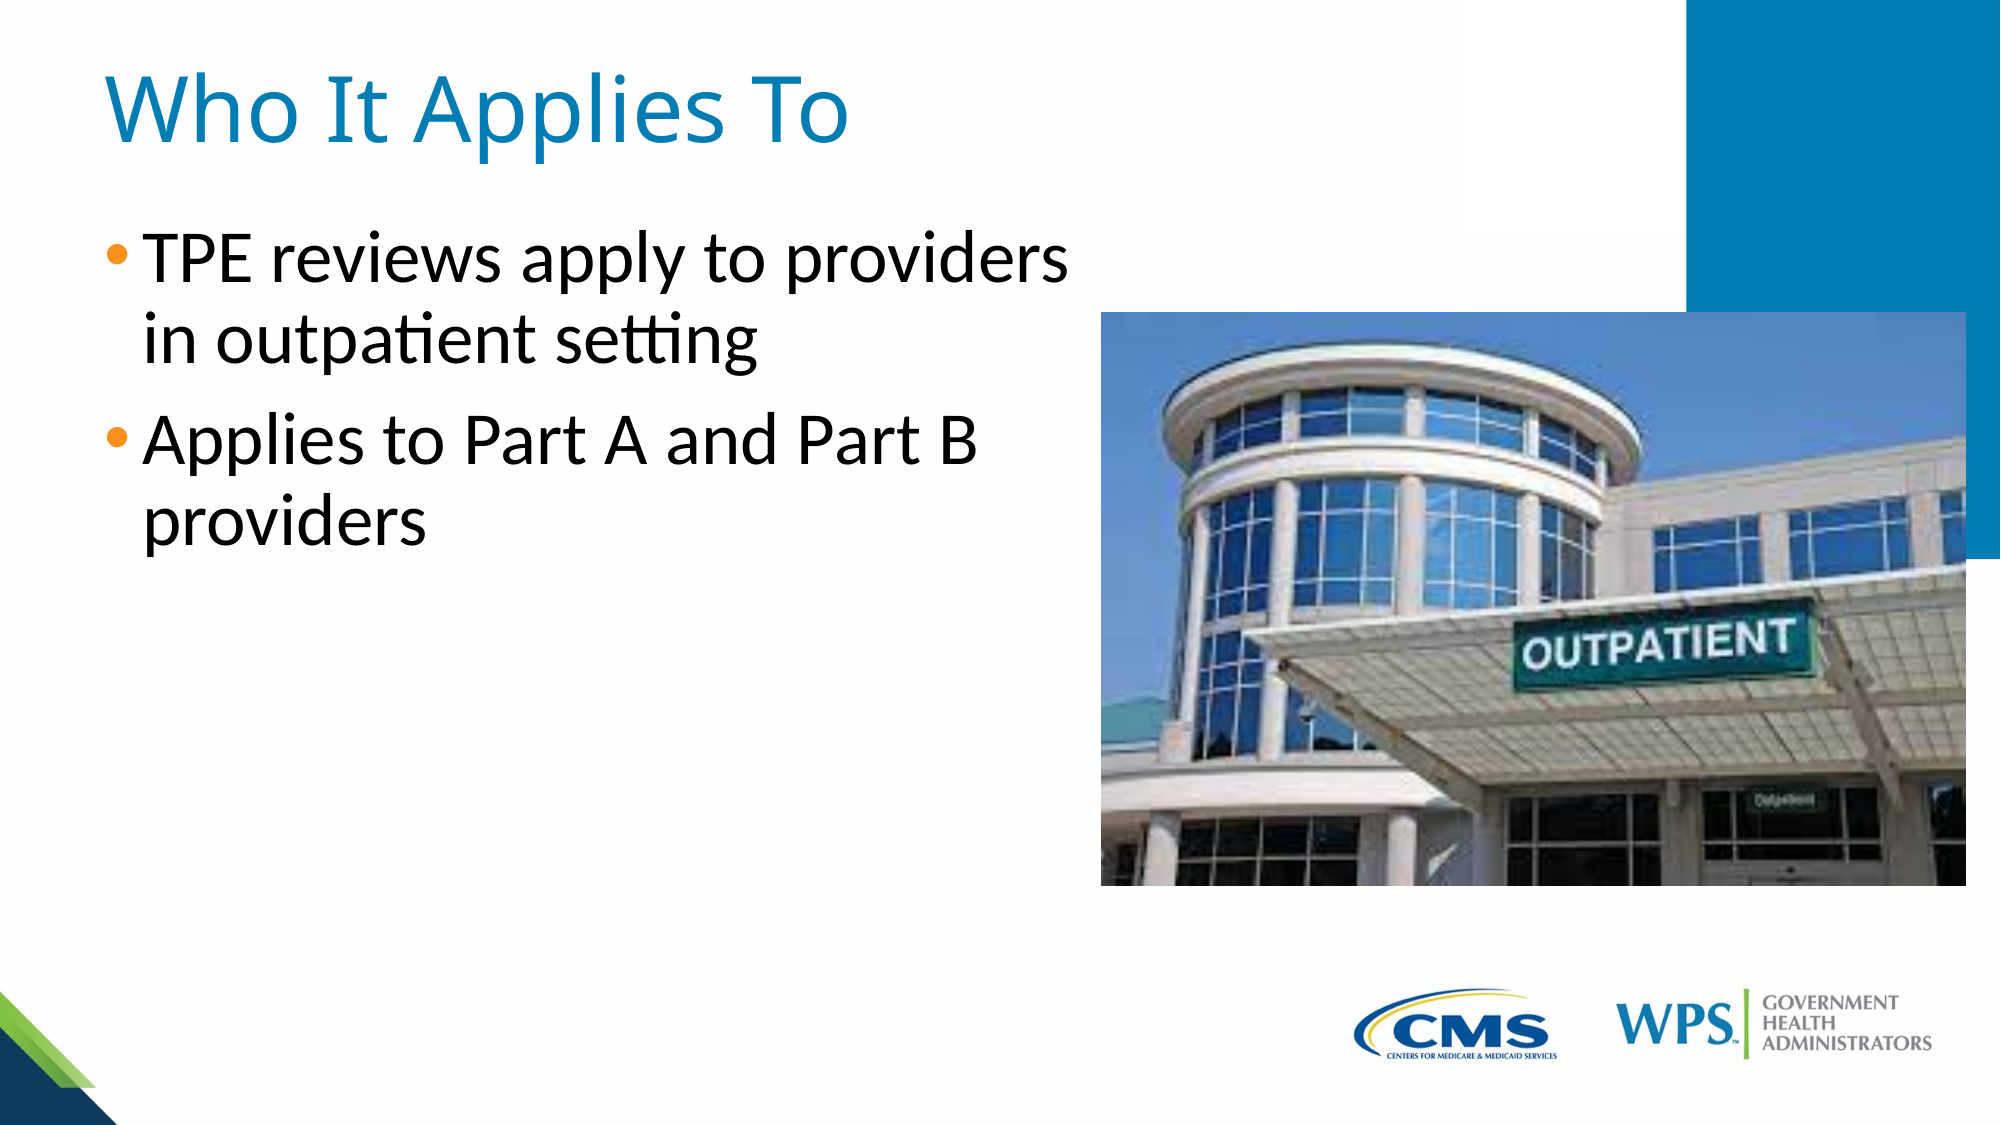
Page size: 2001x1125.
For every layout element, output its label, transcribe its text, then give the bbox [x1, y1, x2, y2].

picture [0, 0, 2000, 1125]
list TPE reviews apply to providers in outpatient setting Applies to Part A and Part B providers [89, 210, 1102, 1043]
title Who It Applies To [89, 55, 1307, 175]
